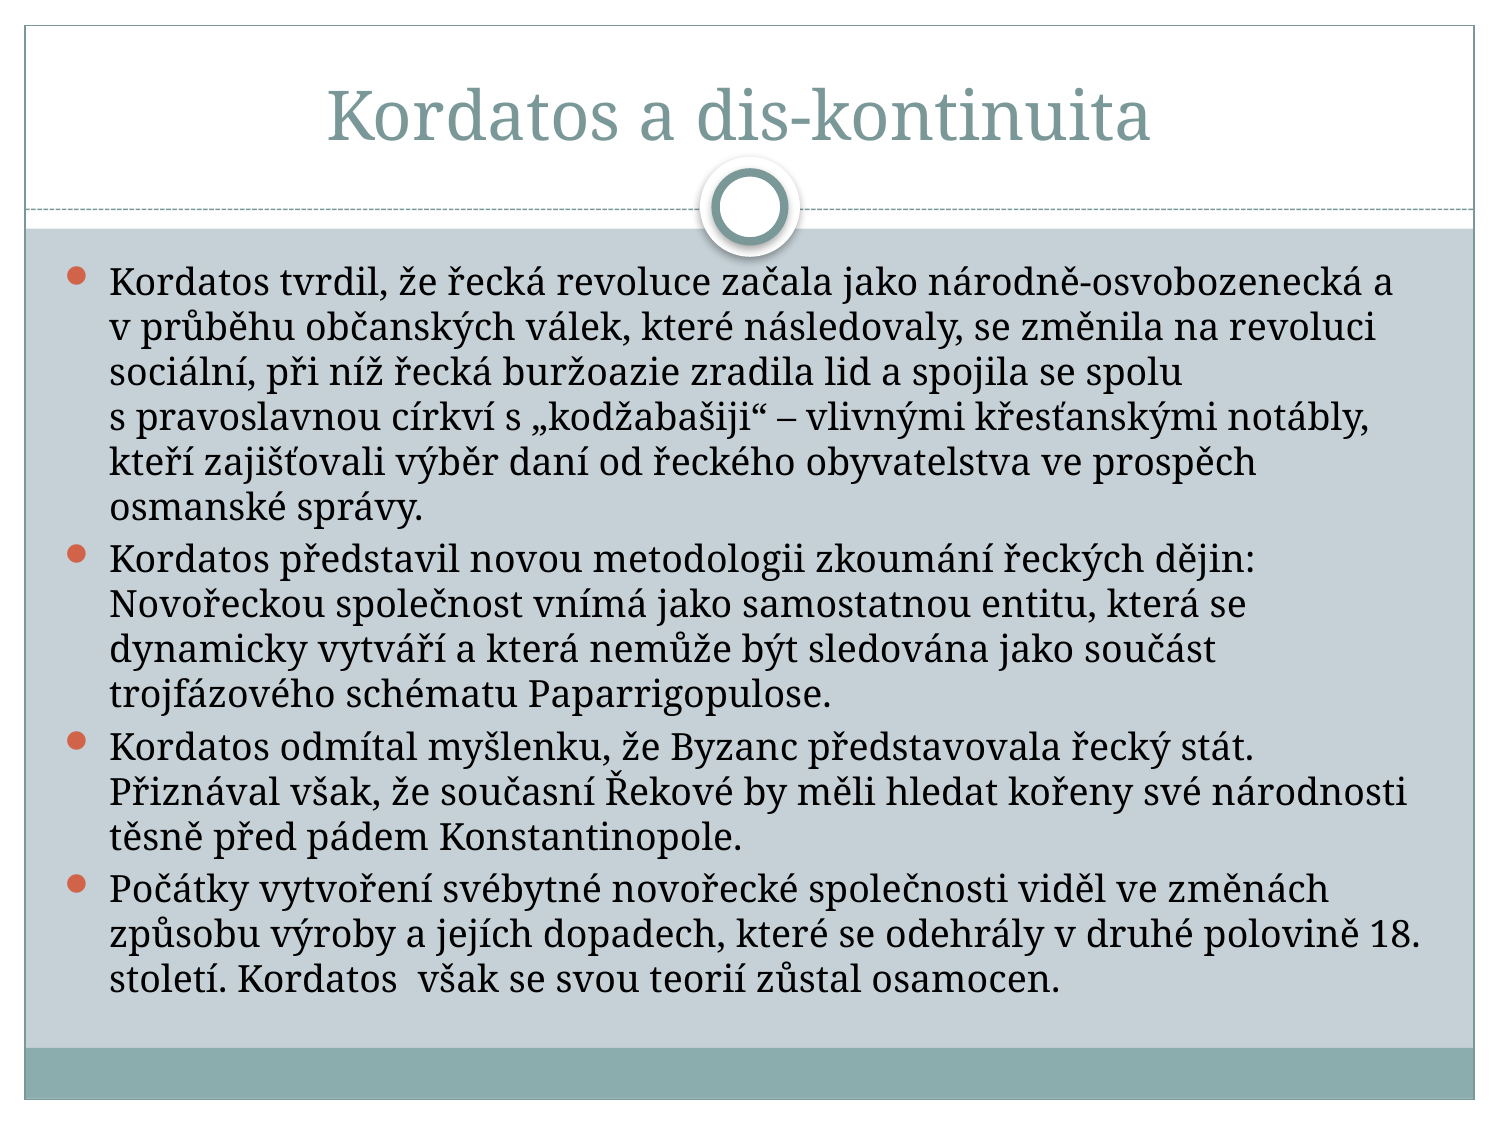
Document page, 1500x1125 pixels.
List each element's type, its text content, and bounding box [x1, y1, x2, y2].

title Kordatos a dis-kontinuita [49, 37, 1450, 162]
list Kordatos tvrdil, že řecká revoluce začala jako národně-osvobozenecká a v průběhu občanských válek, které následovaly, se změnila na revoluci sociální, při níž řecká buržoazie zradila lid a spojila se spolu s pravoslavnou církví s „kodžabašiji“ – vlivnými křesťanskými notábly, kteří zajišťovali výběr daní od řeckého obyvatelstva ve prospěch osmanské správy. Kordatos představil novou metodologii zkoumání řeckých dějin: Novořeckou společnost vnímá jako samostatnou entitu, která se dynamicky vytváří a která nemůže být sledována jako součást trojfázového schématu Paparrigopulose. Kordatos odmítal myšlenku, že Byzanc představovala řecký stát. Přiznával však, že současní Řekové by měli hledat kořeny své národnosti těsně před pádem Konstantinopole. Počátky vytvoření svébytné novořecké společnosti viděl ve změnách způsobu výroby a jejích dopadech, které se odehrály v druhé polovině 18. století. Kordatos však se svou teorií zůstal osamocen. [49, 250, 1445, 1001]
